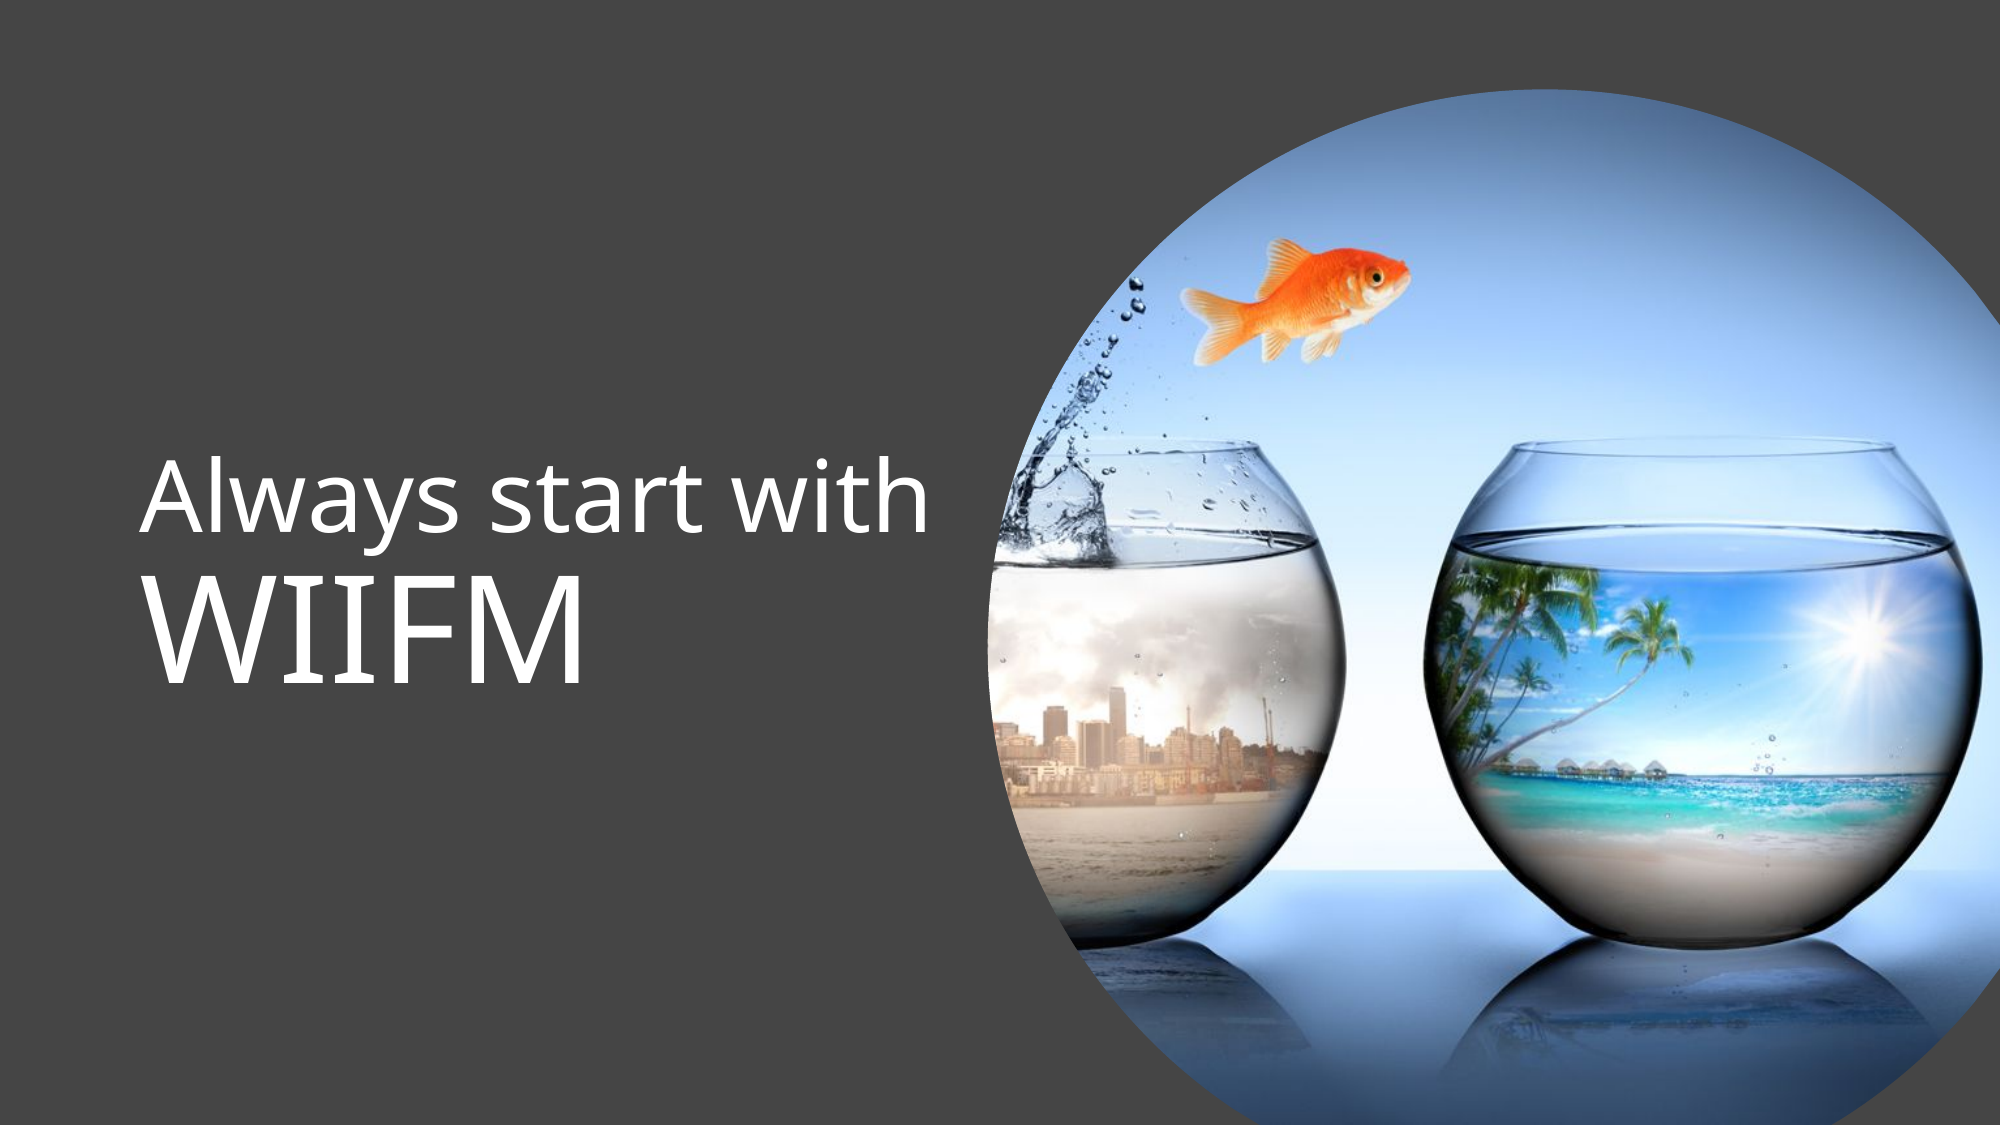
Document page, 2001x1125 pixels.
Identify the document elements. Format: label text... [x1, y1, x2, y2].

picture [987, 89, 2000, 1125]
title Always start with WIIFM [124, 439, 987, 907]
